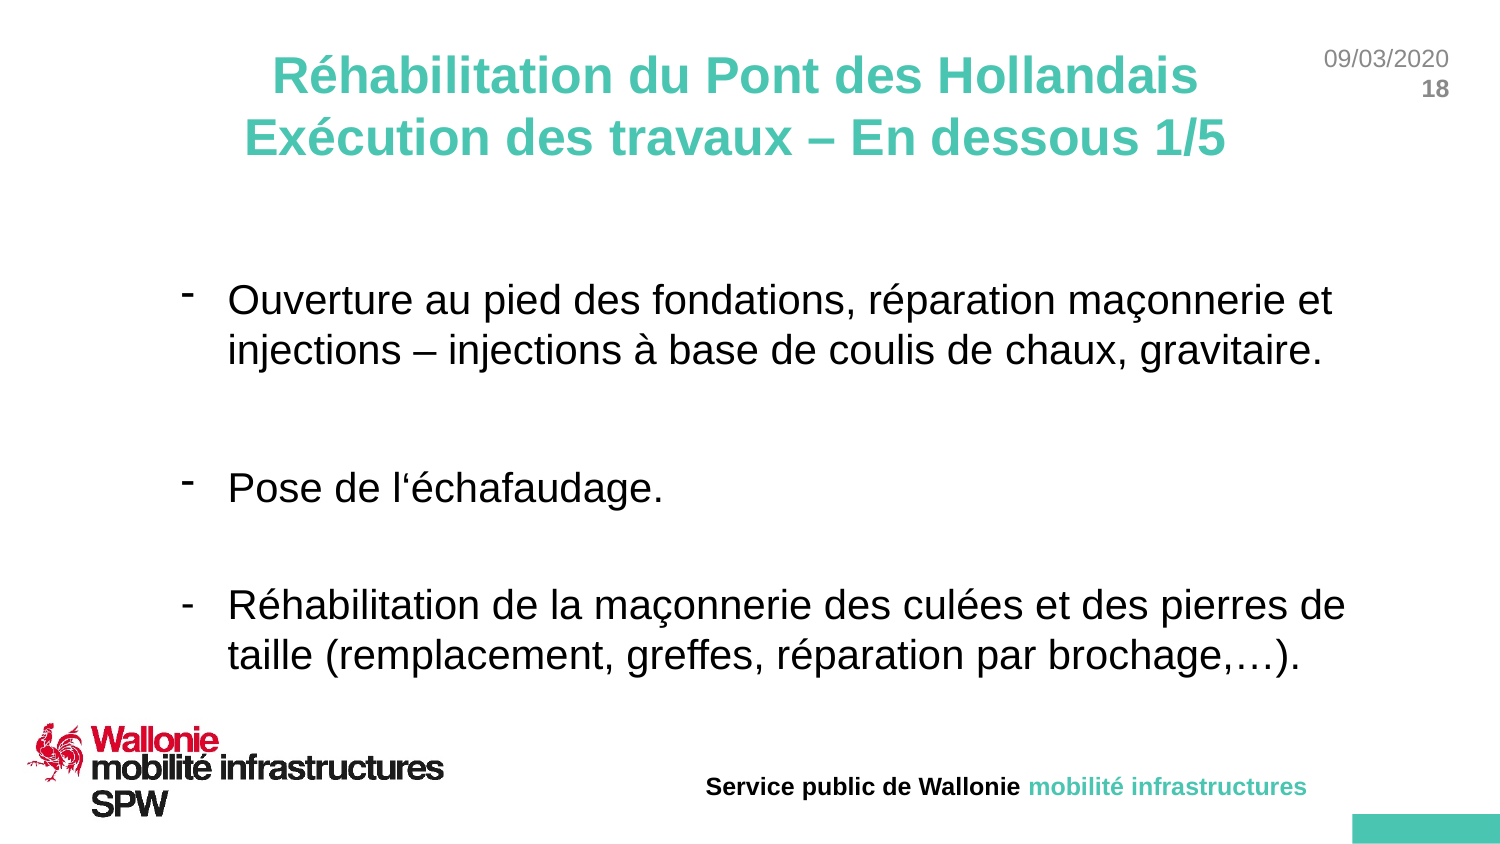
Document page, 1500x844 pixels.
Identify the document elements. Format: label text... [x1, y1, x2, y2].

title Réhabilitation du Pont des Hollandais Exécution des travaux – En dessous 1/5 [90, 33, 1382, 175]
picture [0, 696, 471, 844]
list Ouverture au pied des fondations, réparation maçonnerie et injections – injections à base de coulis de chaux, gravitaire. Pose de l‘échafaudage. Réhabilitation de la maçonnerie des culées et des pierres de taille (remplacement, greffes, réparation par brochage,…). [90, 196, 1382, 727]
